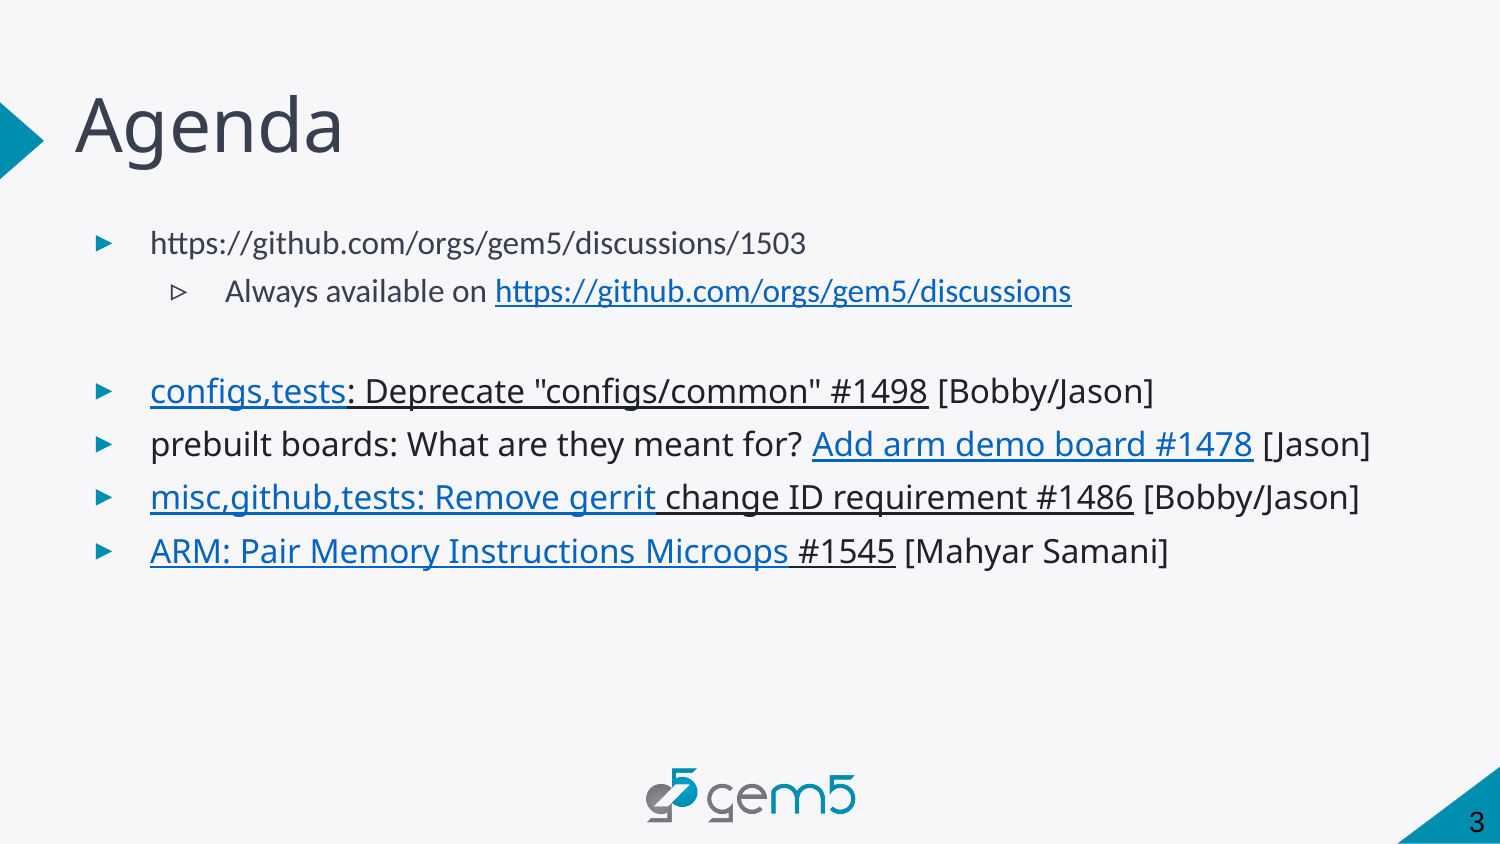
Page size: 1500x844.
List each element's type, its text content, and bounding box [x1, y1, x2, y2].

list https://github.com/orgs/gem5/discussions/1503 Always available on https://github.com/orgs/gem5/discussions configs,tests: Deprecate "configs/common" #1498 [Bobby/Jason] prebuilt boards: What are they meant for? Add arm demo board #1478 [Jason] misc,github,tests: Remove gerrit change ID requirement #1486 [Bobby/Jason] ARM: Pair Memory Instructions Microops #1545 [Mahyar Samani] [75, 225, 1416, 666]
slide_number 3 [1432, 798, 1500, 844]
picture [623, 742, 877, 844]
title Agenda [75, 87, 1001, 164]
